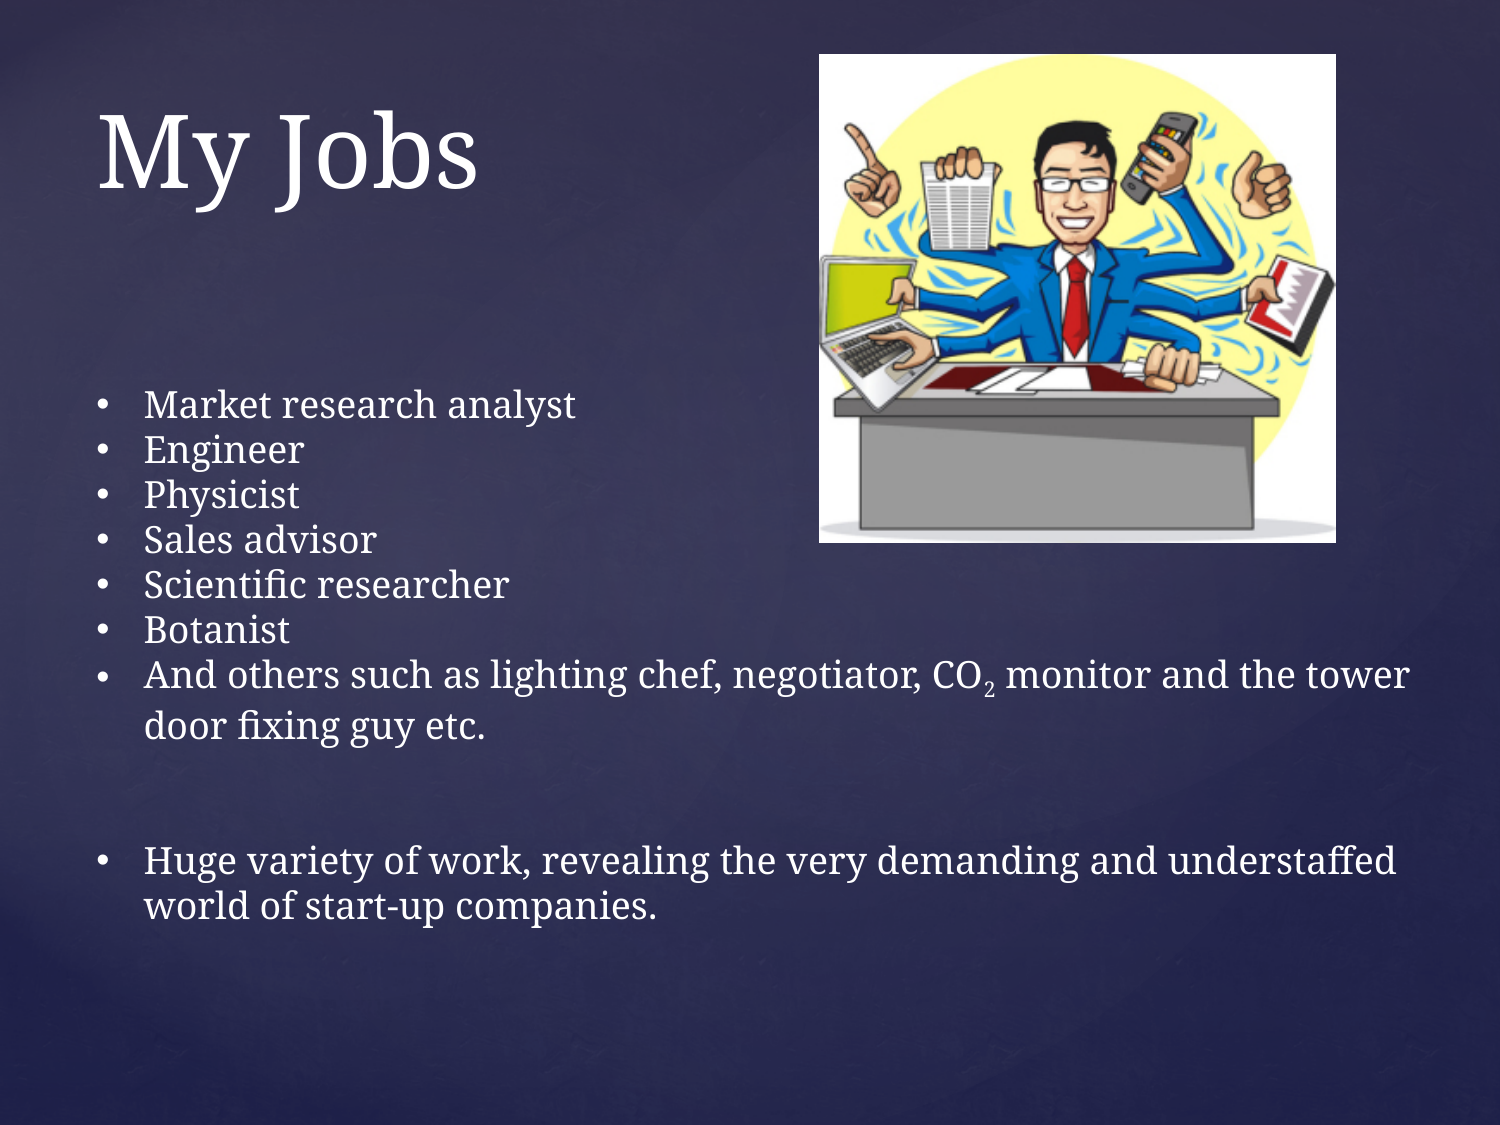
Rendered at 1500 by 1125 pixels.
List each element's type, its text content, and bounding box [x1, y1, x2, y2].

picture [818, 53, 1336, 544]
title My Jobs [81, 66, 808, 217]
text_box Market research analyst Engineer Physicist Sales advisor Scientific researcher Botanist And others such as lighting chef, negotiator, CO2 monitor and the tower door fixing guy etc. Huge variety of work, revealing the very demanding and understaffed world of start-up companies. [81, 373, 1464, 1025]
